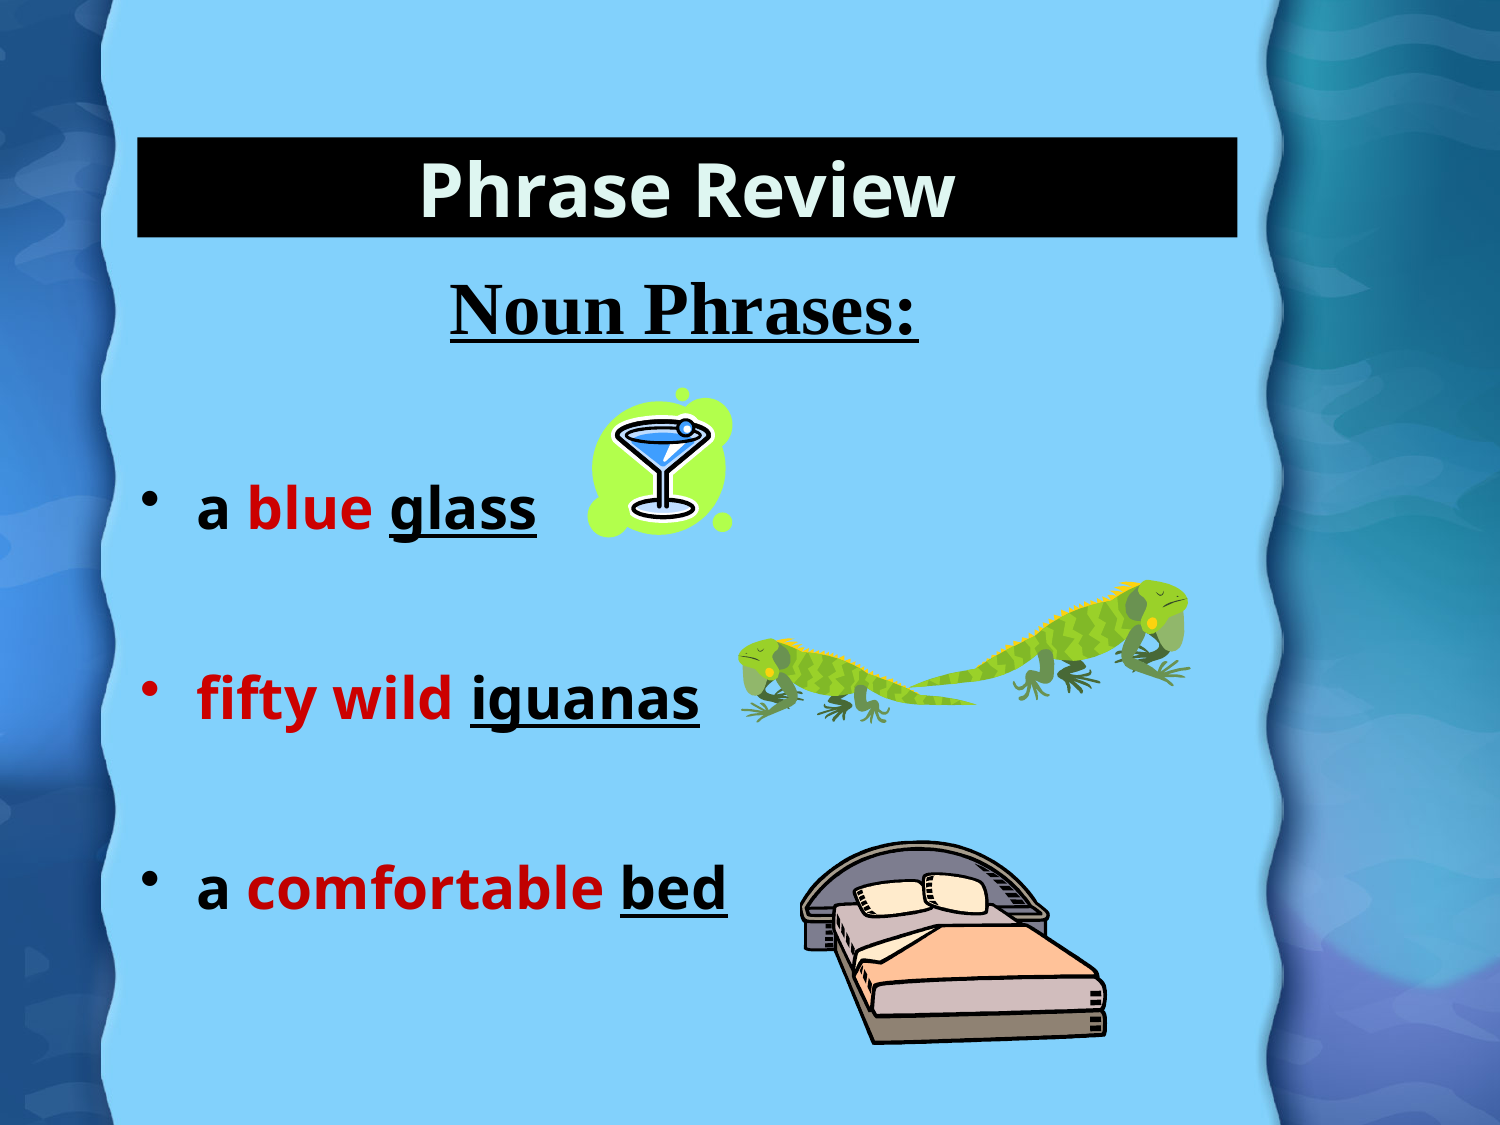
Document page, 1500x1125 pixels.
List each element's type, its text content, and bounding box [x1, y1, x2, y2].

picture [587, 387, 733, 538]
picture [0, 0, 1500, 1125]
picture [799, 837, 1111, 1049]
title Phrase Review [137, 137, 1238, 238]
list Noun Phrases: a blue glass fifty wild iguanas a comfortable bed [124, 262, 1263, 1125]
picture [737, 587, 1193, 725]
